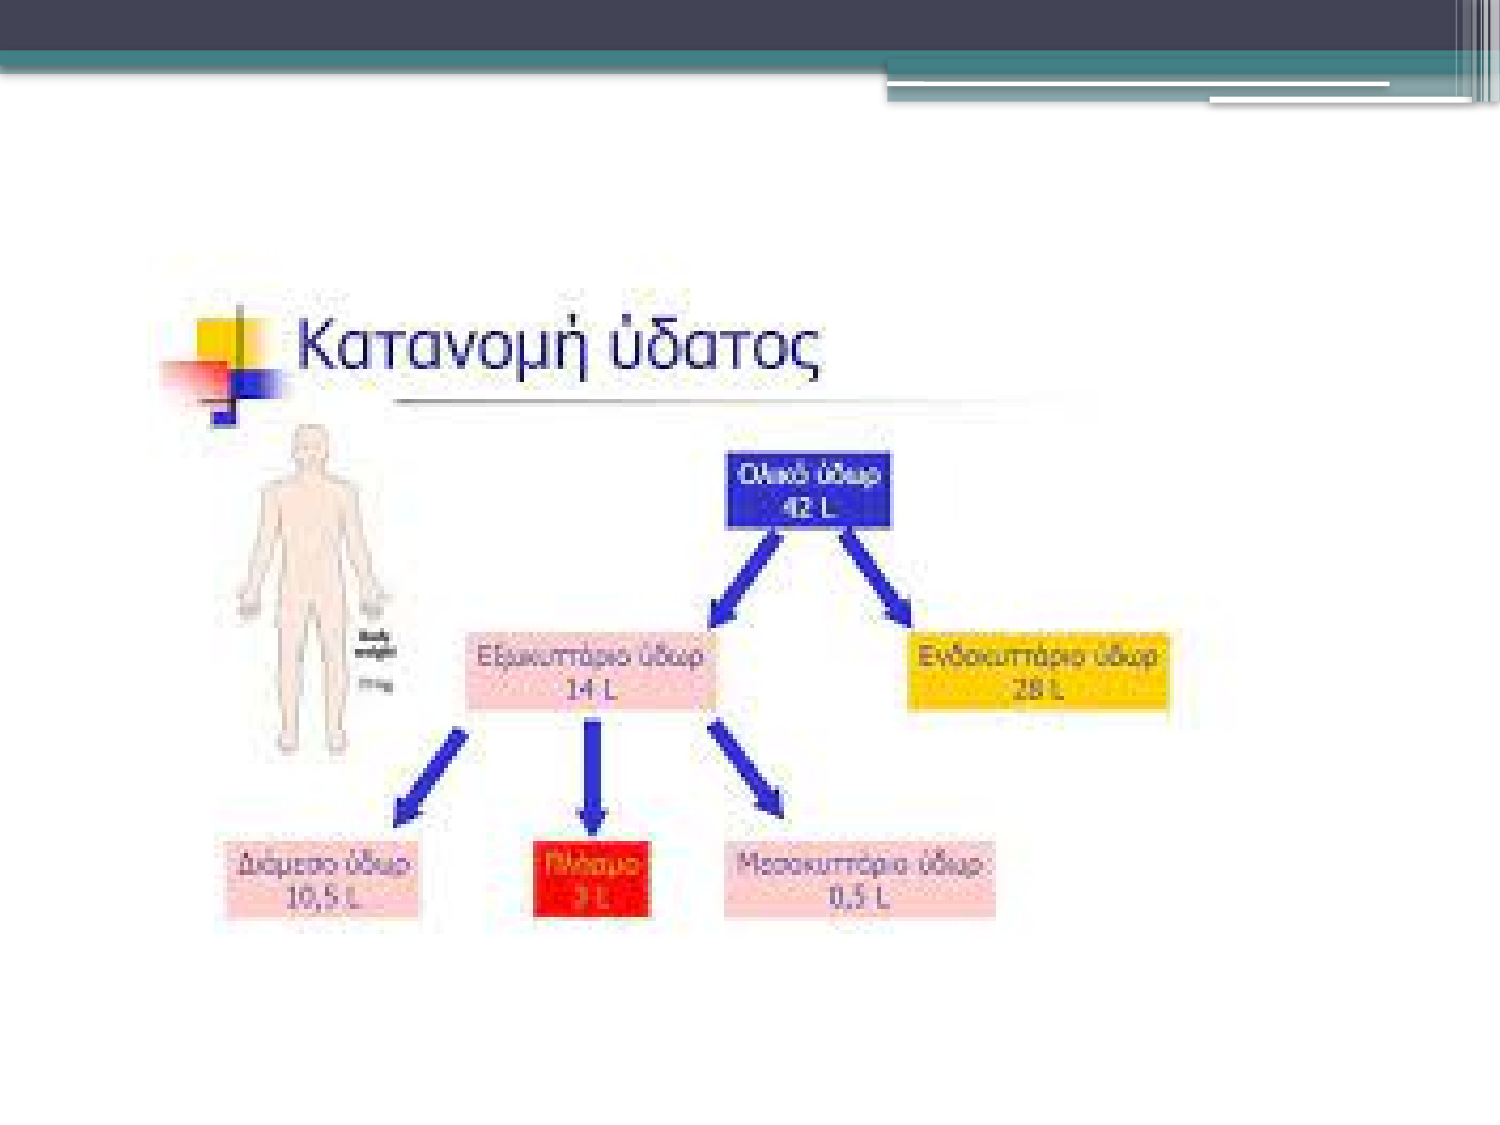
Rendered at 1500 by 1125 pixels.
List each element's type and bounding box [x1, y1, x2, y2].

list [147, 187, 1247, 1011]
